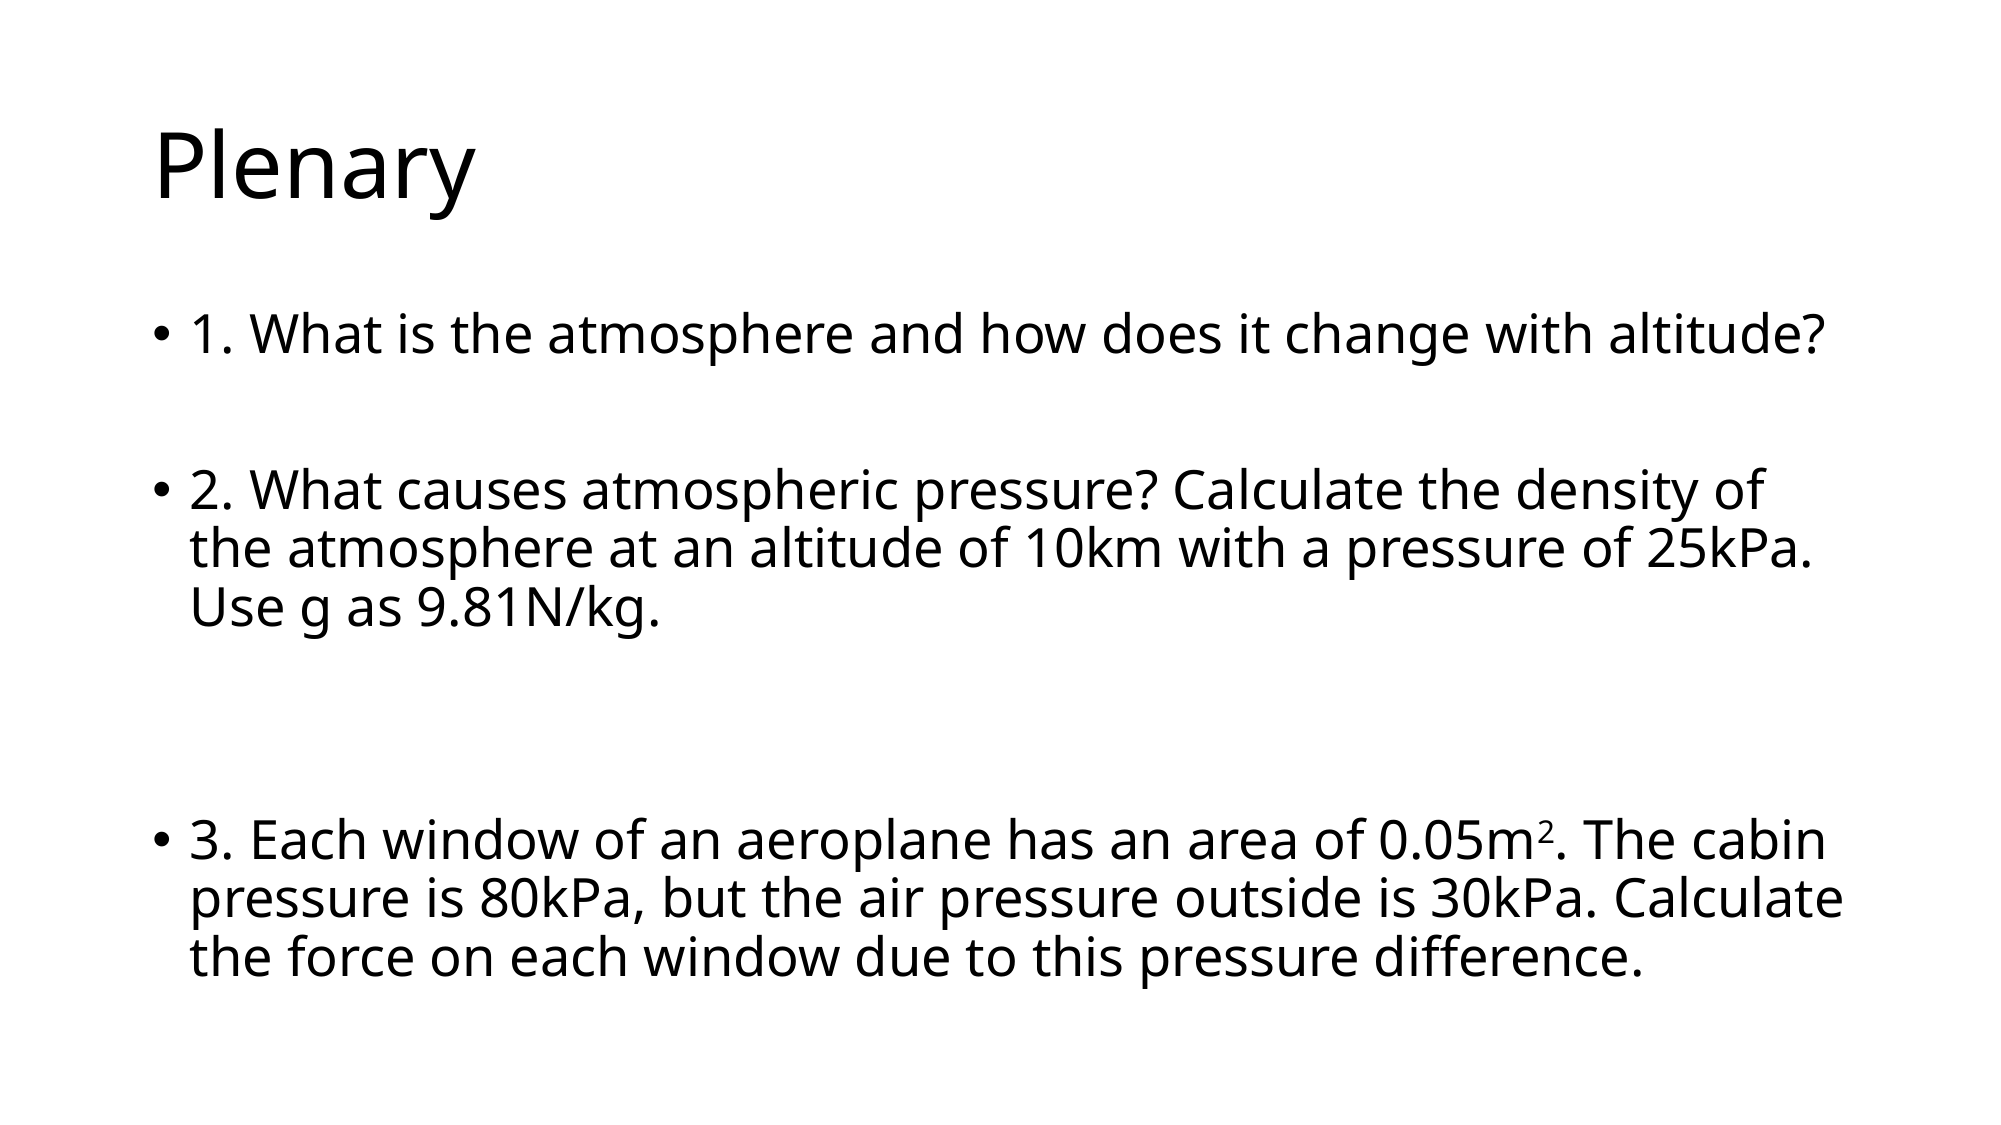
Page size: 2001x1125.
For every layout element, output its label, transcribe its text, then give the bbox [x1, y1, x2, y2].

list 1. What is the atmosphere and how does it change with altitude? 2. What causes atmospheric pressure? Calculate the density of the atmosphere at an altitude of 10km with a pressure of 25kPa. Use g as 9.81N/kg. 3. Each window of an aeroplane has an area of 0.05m2. The cabin pressure is 80kPa, but the air pressure outside is 30kPa. Calculate the force on each window due to this pressure difference. [137, 299, 1863, 1014]
title Plenary [137, 59, 1863, 278]
